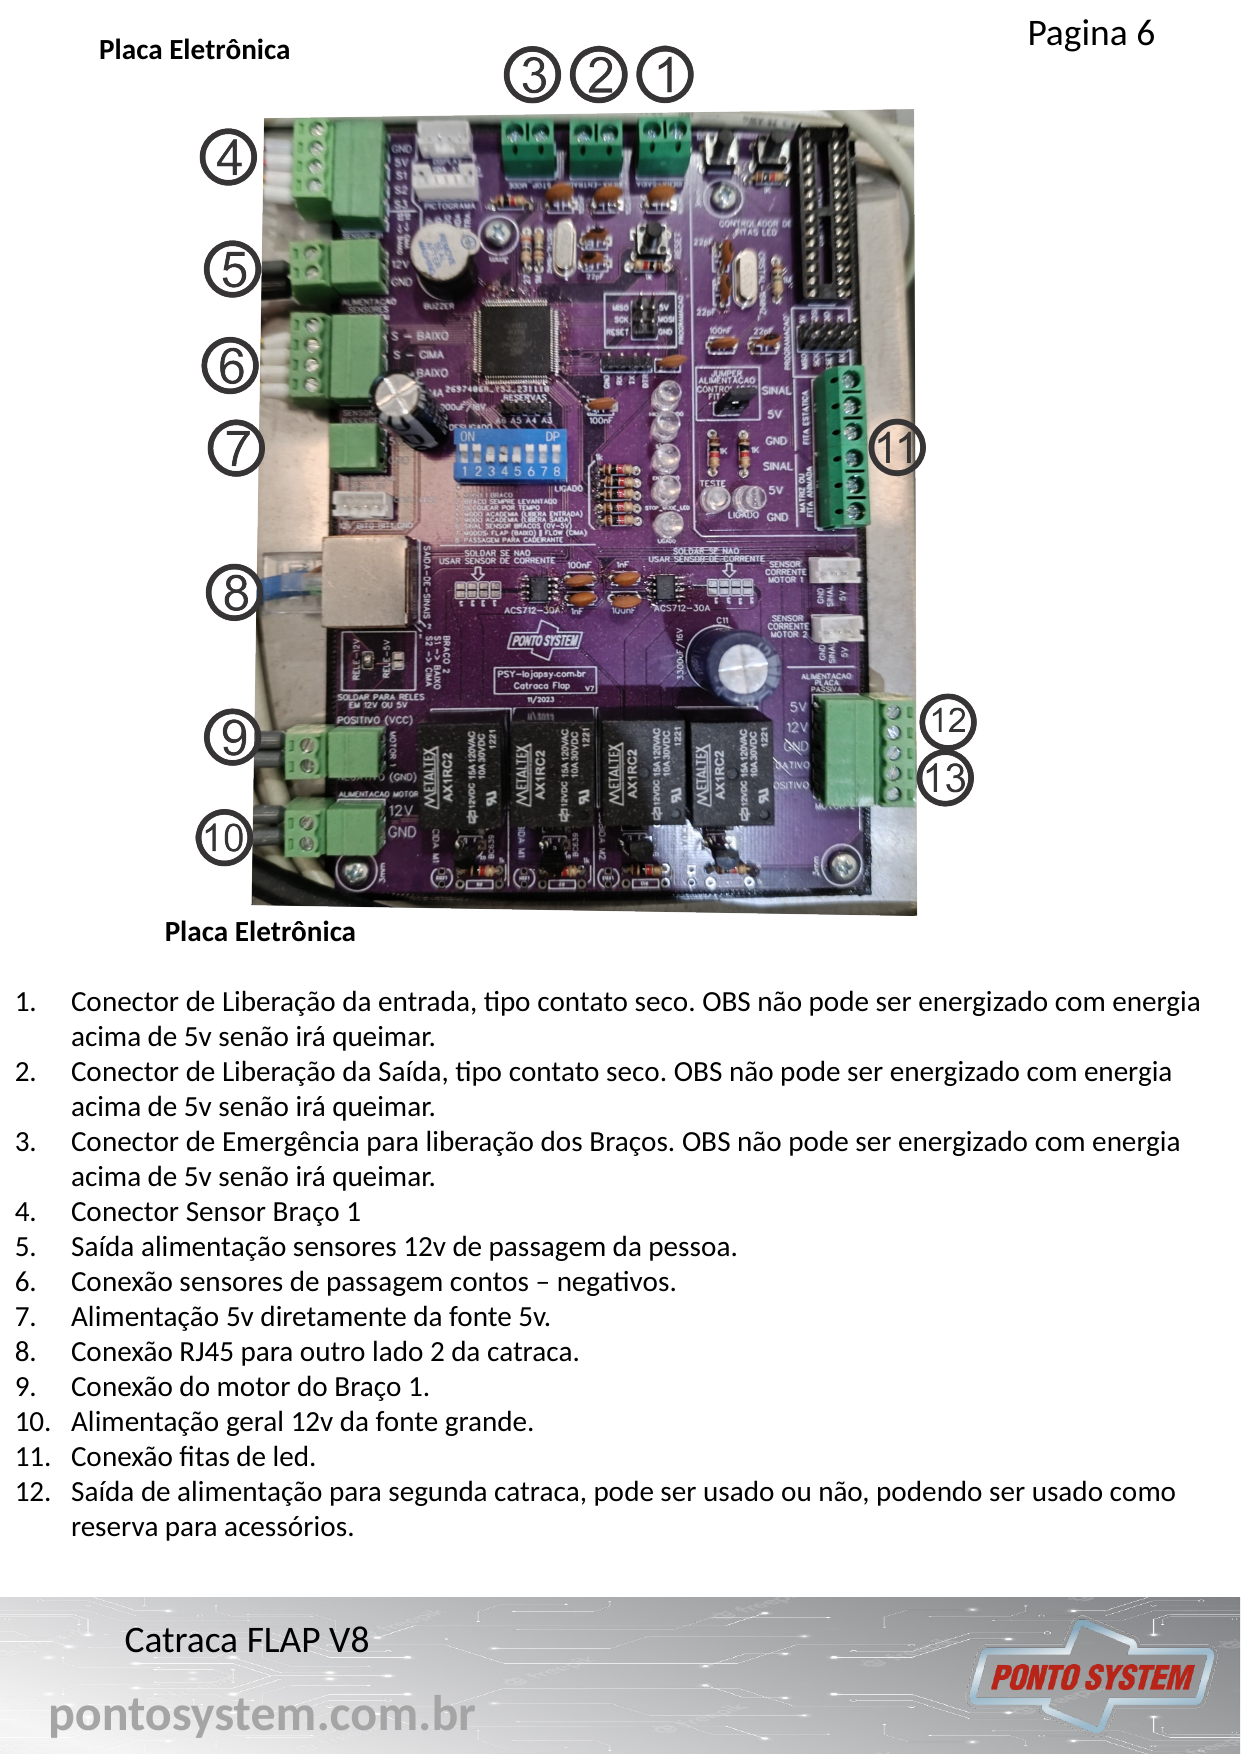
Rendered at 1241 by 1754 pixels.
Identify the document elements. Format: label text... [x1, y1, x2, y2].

text_box Pagina 6 [855, 0, 1241, 61]
picture [0, 1597, 1241, 1754]
text_box Placa Eletrônica Conector de Liberação da entrada, tipo contato seco. OBS não pode ser energizado com energia acima de 5v senão irá queimar. Conector de Liberação da Saída, tipo contato seco. OBS não pode ser energizado com energia acima de 5v senão irá queimar. Conector de Emergência para liberação dos Braços. OBS não pode ser energizado com energia acima de 5v senão irá queimar. Conector Sensor Braço 1 Saída alimentação sensores 12v de passagem da pessoa. Conexão sensores de passagem contos – negativos. Alimentação 5v diretamente da fonte 5v. Conexão RJ45 para outro lado 2 da catraca. Conexão do motor do Braço 1. Alimentação geral 12v da fonte grande. Conexão fitas de led. Saída de alimentação para segunda catraca, pode ser usado ou não, podendo ser usado como reserva para acessórios. [0, 905, 1241, 1597]
text_box Placa Eletrônica [0, 22, 431, 73]
picture [195, 45, 977, 916]
